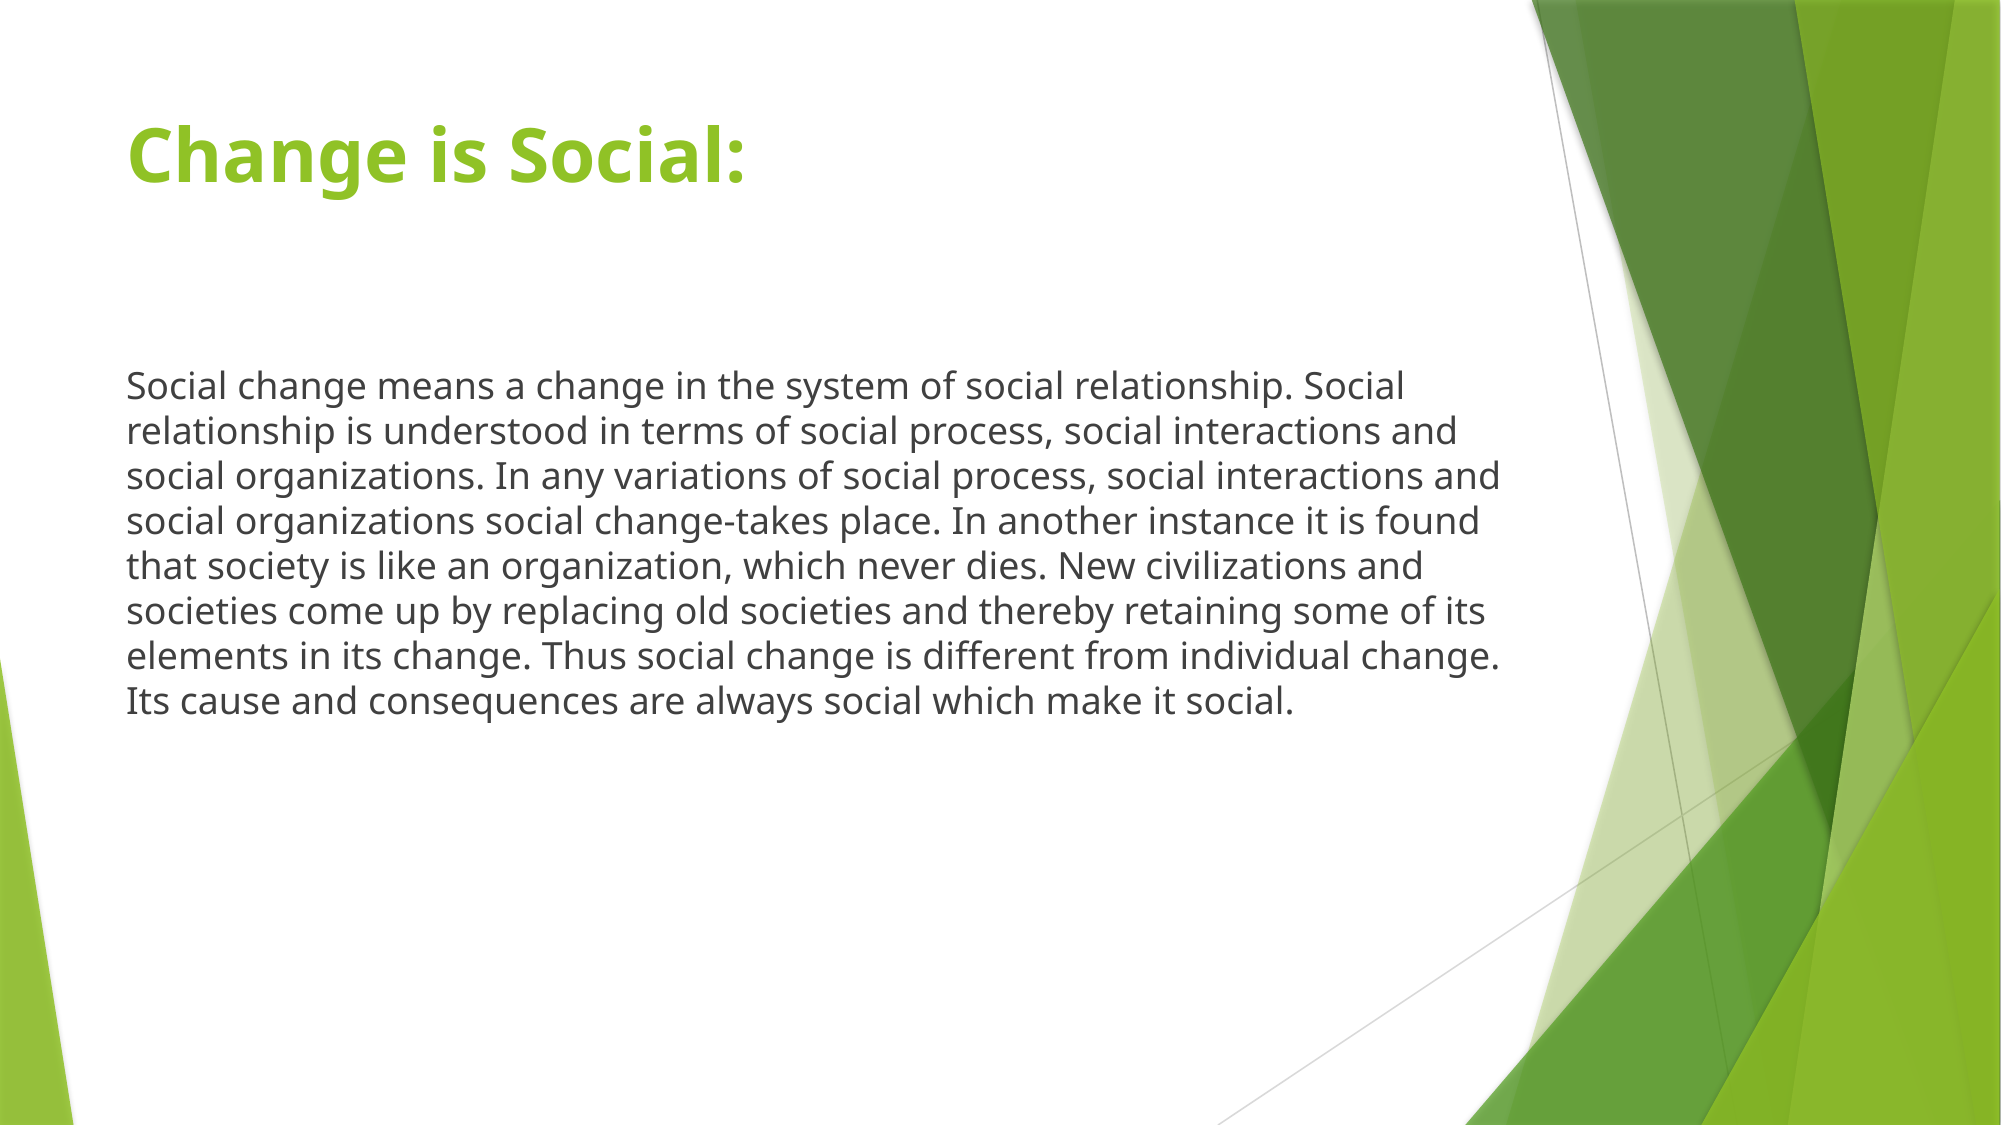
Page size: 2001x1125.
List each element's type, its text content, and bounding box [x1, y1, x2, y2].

title Change is Social: [111, 99, 1522, 317]
list Social change means a change in the system of social relationship. Social relationship is understood in terms of social process, social interactions and social organizations. In any variations of social process, social interactions and social organizations social change-takes place. In another instance it is found that society is like an organization, which never dies. New civilizations and societies come up by replacing old societies and thereby retaining some of its elements in its change. Thus social change is different from individual change. Its cause and consequences are always social which make it social. [111, 354, 1522, 992]
